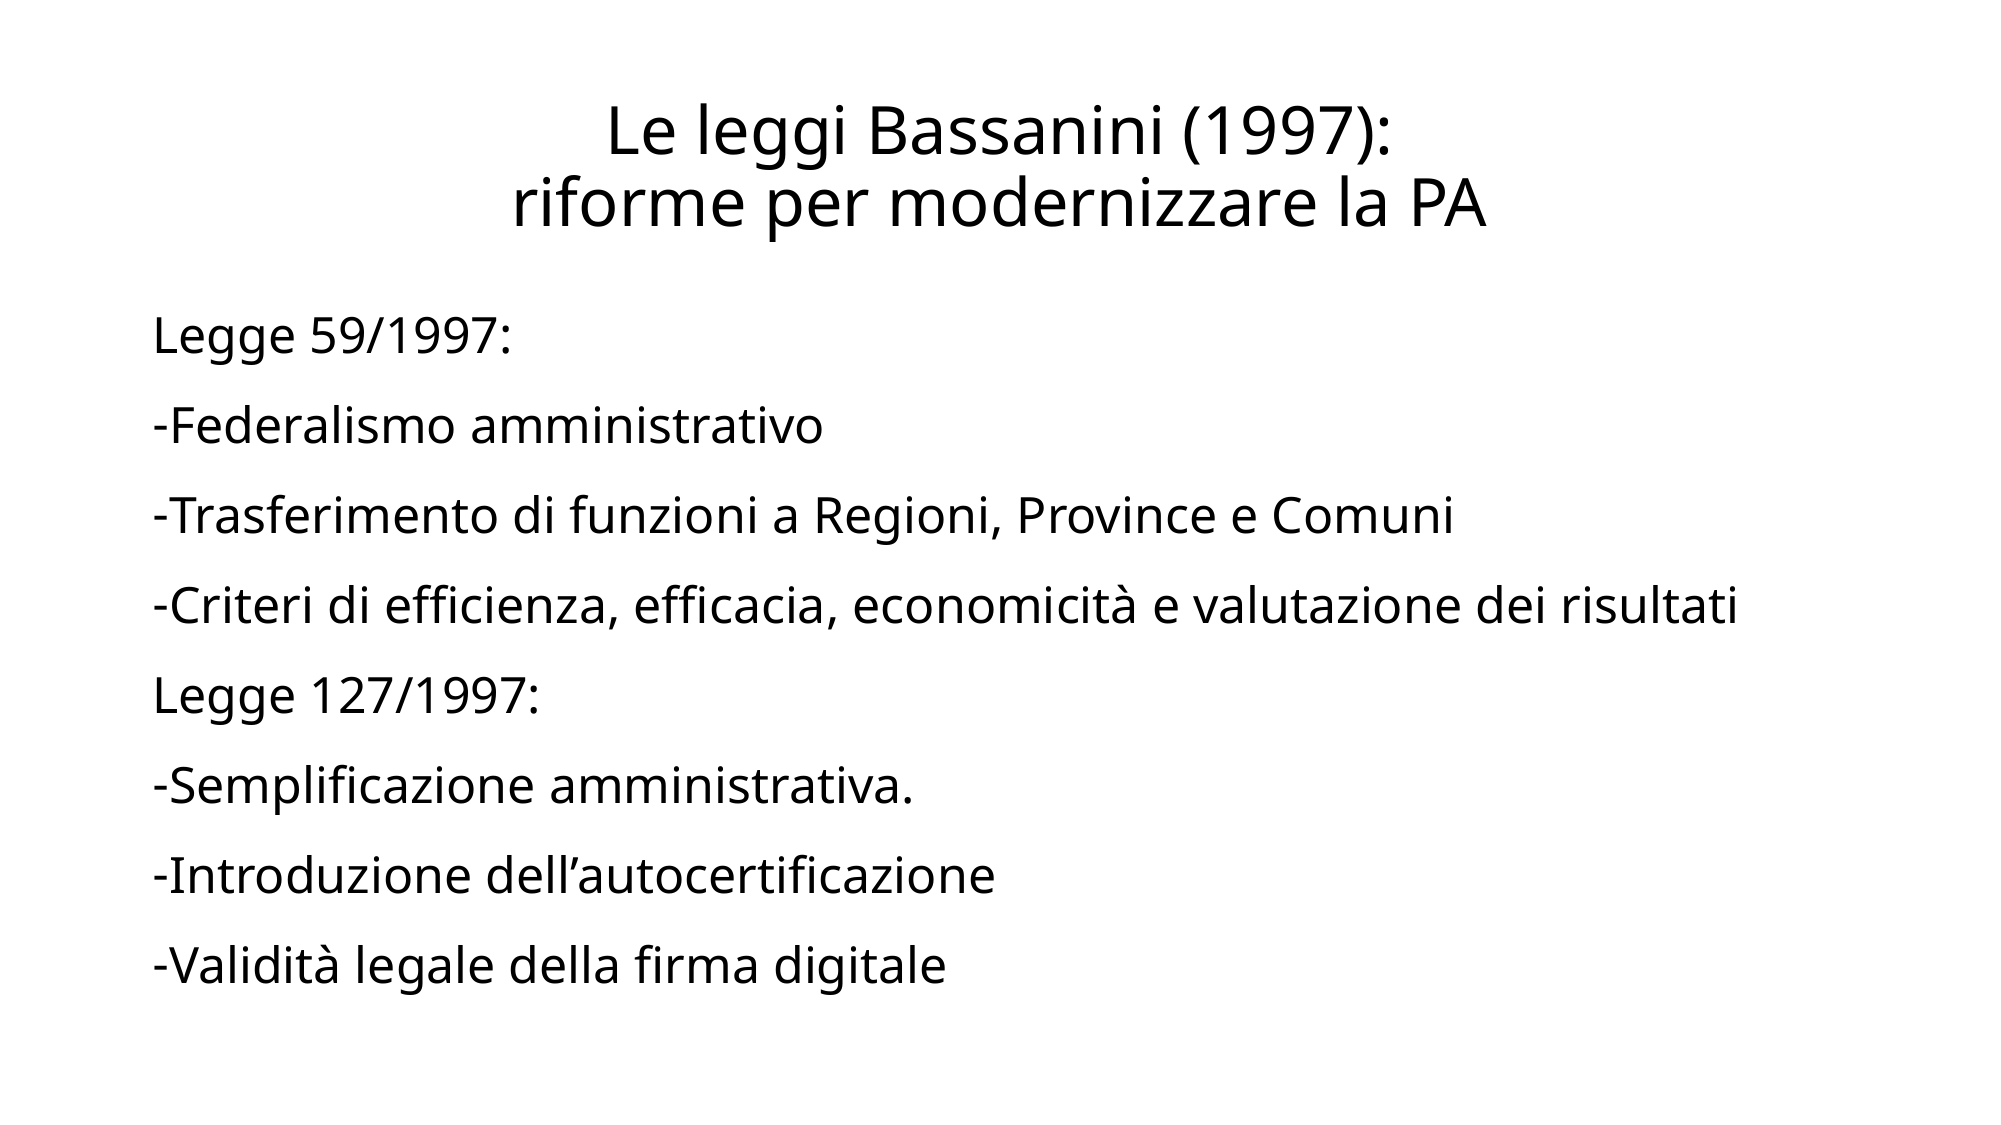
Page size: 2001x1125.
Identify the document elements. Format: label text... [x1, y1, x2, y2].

list Legge 59/1997: Federalismo amministrativo Trasferimento di funzioni a Regioni, Province e Comuni Criteri di efficienza, efficacia, economicità e valutazione dei risultati Legge 127/1997: Semplificazione amministrativa. Introduzione dell’autocertificazione Validità legale della firma digitale [137, 266, 1926, 1047]
title Le leggi Bassanini (1997): riforme per modernizzare la PA [137, 59, 1863, 266]
